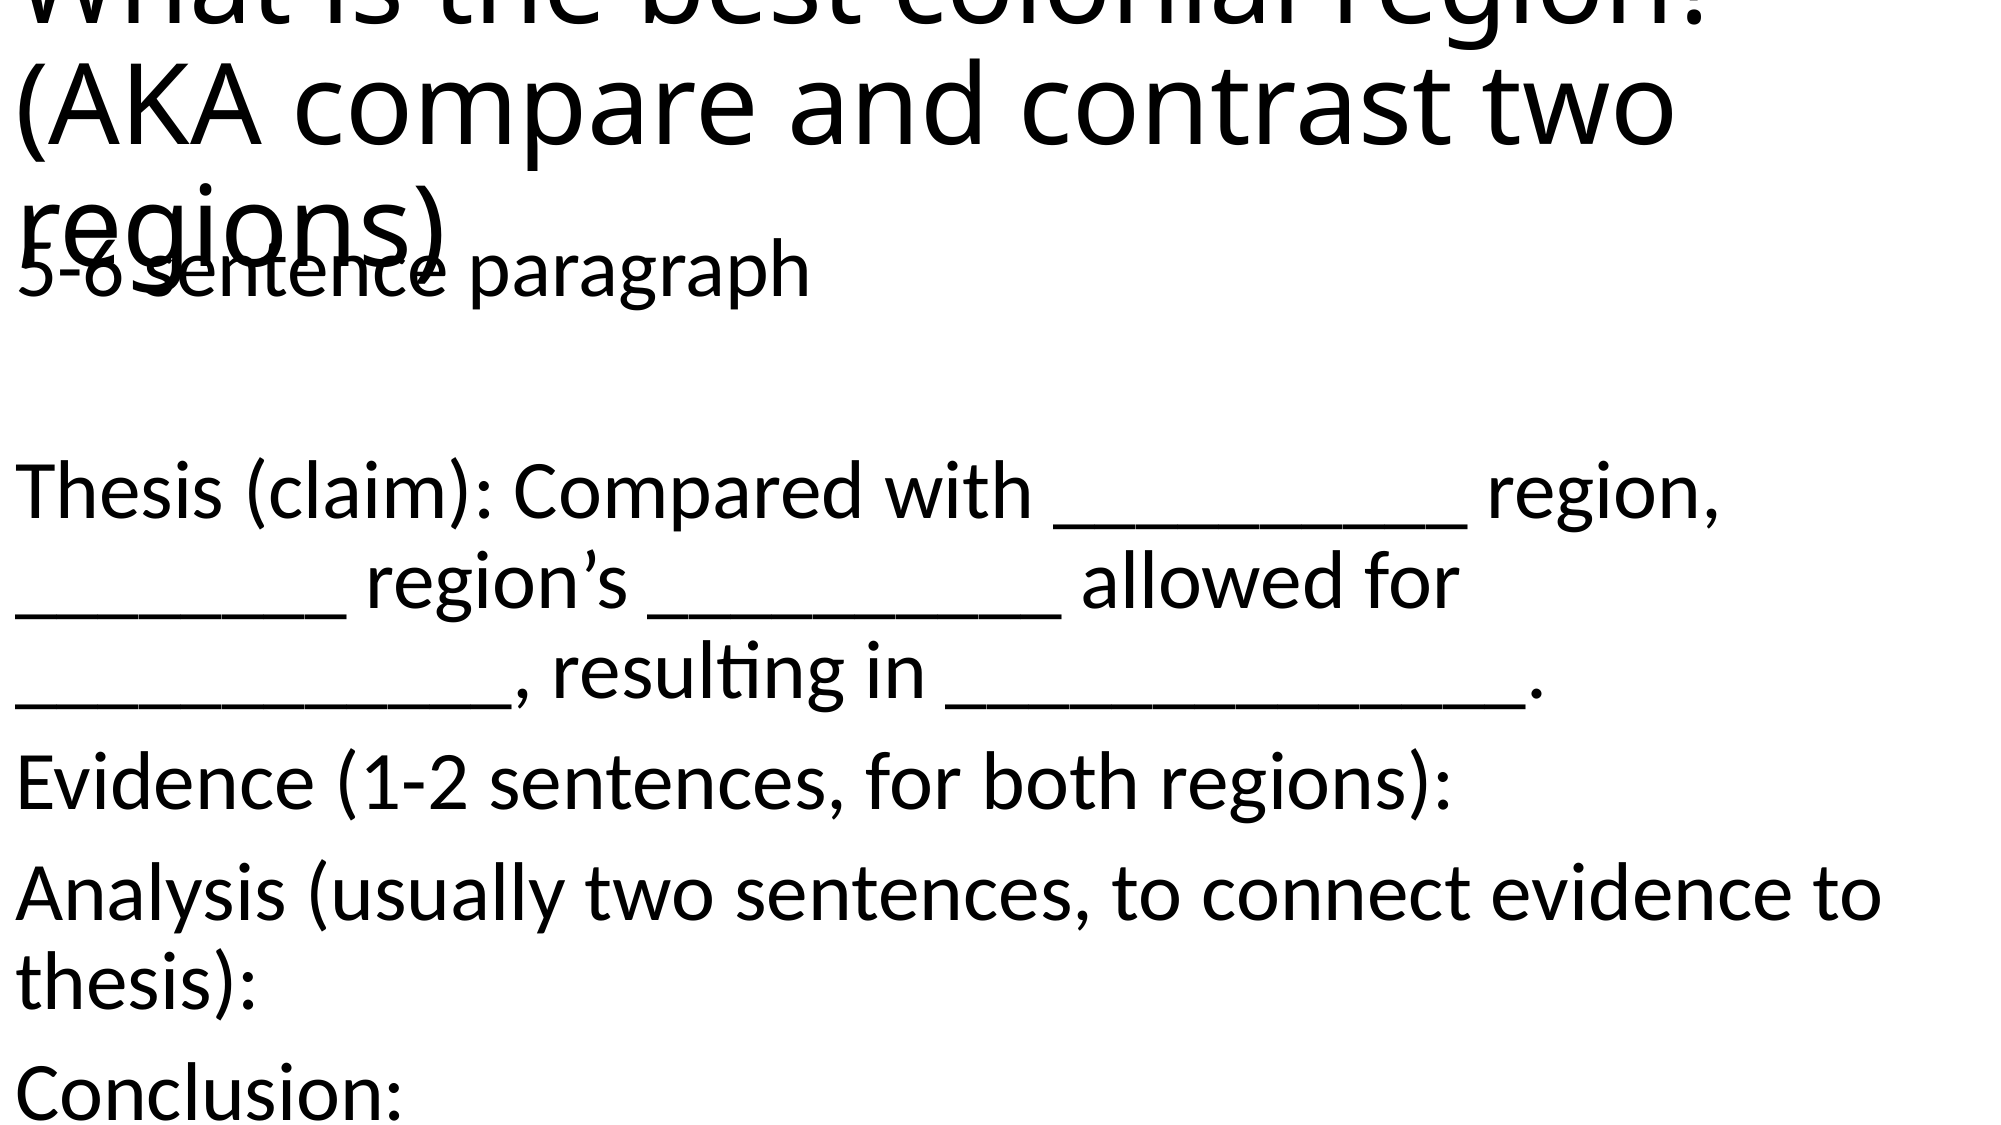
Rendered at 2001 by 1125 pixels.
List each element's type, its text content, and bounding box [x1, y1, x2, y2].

list 5-6 sentence paragraph Thesis (claim): Compared with __________ region, ________ region’s __________ allowed for ____________, resulting in ______________. Evidence (1-2 sentences, for both regions): Analysis (usually two sentences, to connect evidence to thesis): Conclusion: [0, 217, 2000, 983]
title What is the best colonial region? (AKA compare and contrast two regions) [0, 0, 2000, 217]
